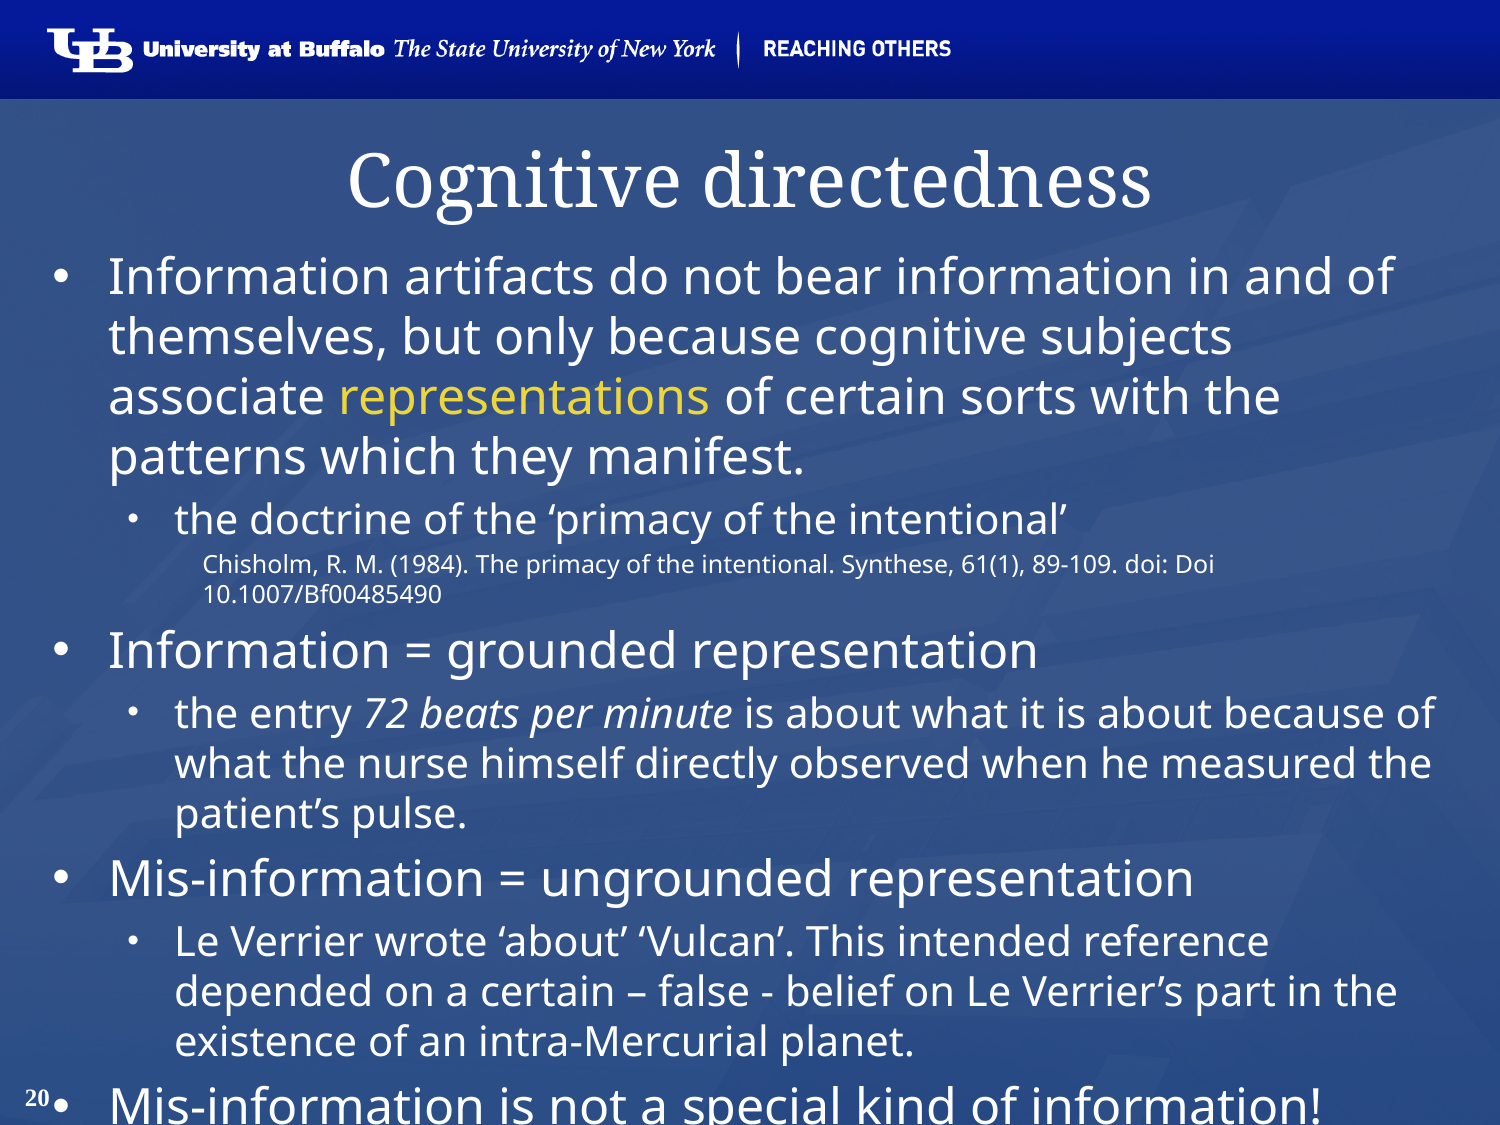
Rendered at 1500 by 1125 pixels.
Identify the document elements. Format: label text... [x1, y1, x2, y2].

title Cognitive directedness [37, 125, 1463, 237]
picture [0, 0, 1500, 99]
list Information artifacts do not bear information in and of themselves, but only because cognitive subjects associate representations of certain sorts with the patterns which they manifest. the doctrine of the ‘primacy of the intentional’ Chisholm, R. M. (1984). The primacy of the intentional. Synthese, 61(1), 89-109. doi: Doi 10.1007/Bf00485490 Information = grounded representation the entry 72 beats per minute is about what it is about because of what the nurse himself directly observed when he measured the patient’s pulse. Mis-information = ungrounded representation Le Verrier wrote ‘about’ ‘Vulcan’. This intended reference depended on a certain – false - belief on Le Verrier’s part in the existence of an intra-Mercurial planet. Mis-information is not a special kind of information! [37, 237, 1463, 1050]
slide_number 20 [0, 1062, 50, 1112]
